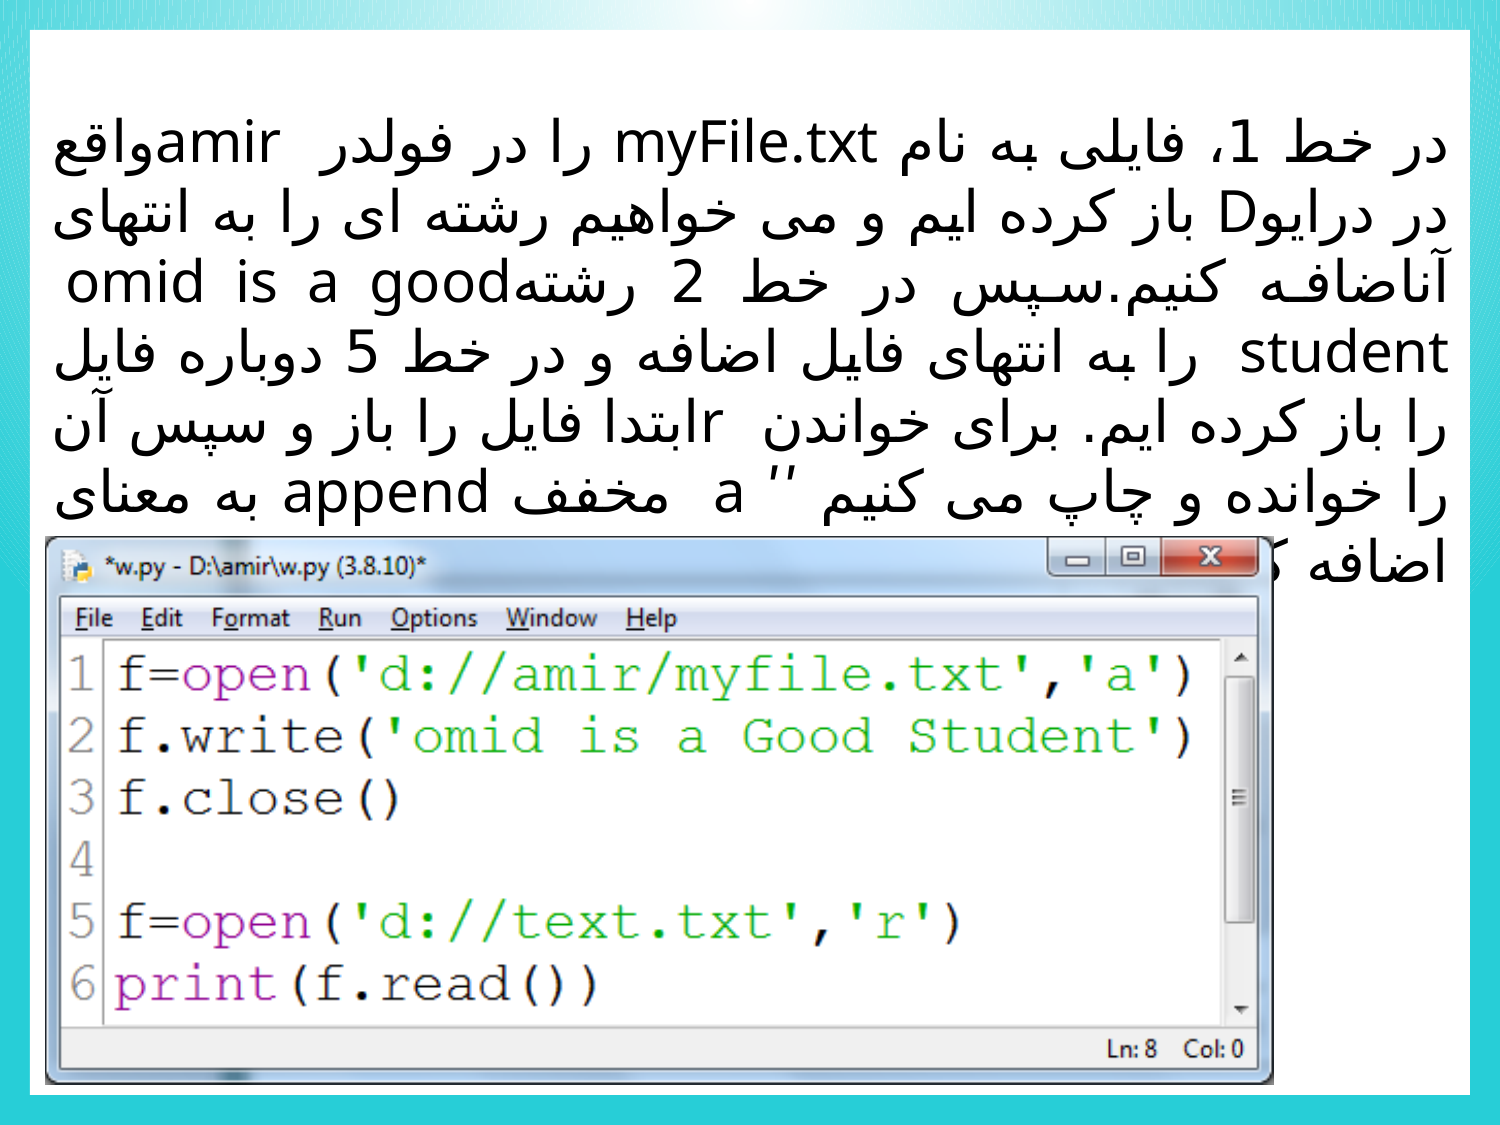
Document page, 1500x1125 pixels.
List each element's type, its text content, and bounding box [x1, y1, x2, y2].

picture [45, 536, 1275, 1086]
text_box در خط 1، فایلی به نام myFile.txt را در فولدر amirواقع در درایوD باز کرده ایم و می خواهیم رشته ای را به انتهای آناضافه کنیم.سپس در خط 2 رشتهomid is a good student را به انتهای فایل اضافه و در خط 5 دوباره فایل را باز کرده ایم. برای خواندن rابتدا فایل را باز و سپس آن را خوانده و چاپ می کنیم ʹʹ a مخفف append به معنای اضافه کردن به انتهای فایل است. [36, 47, 1465, 602]
